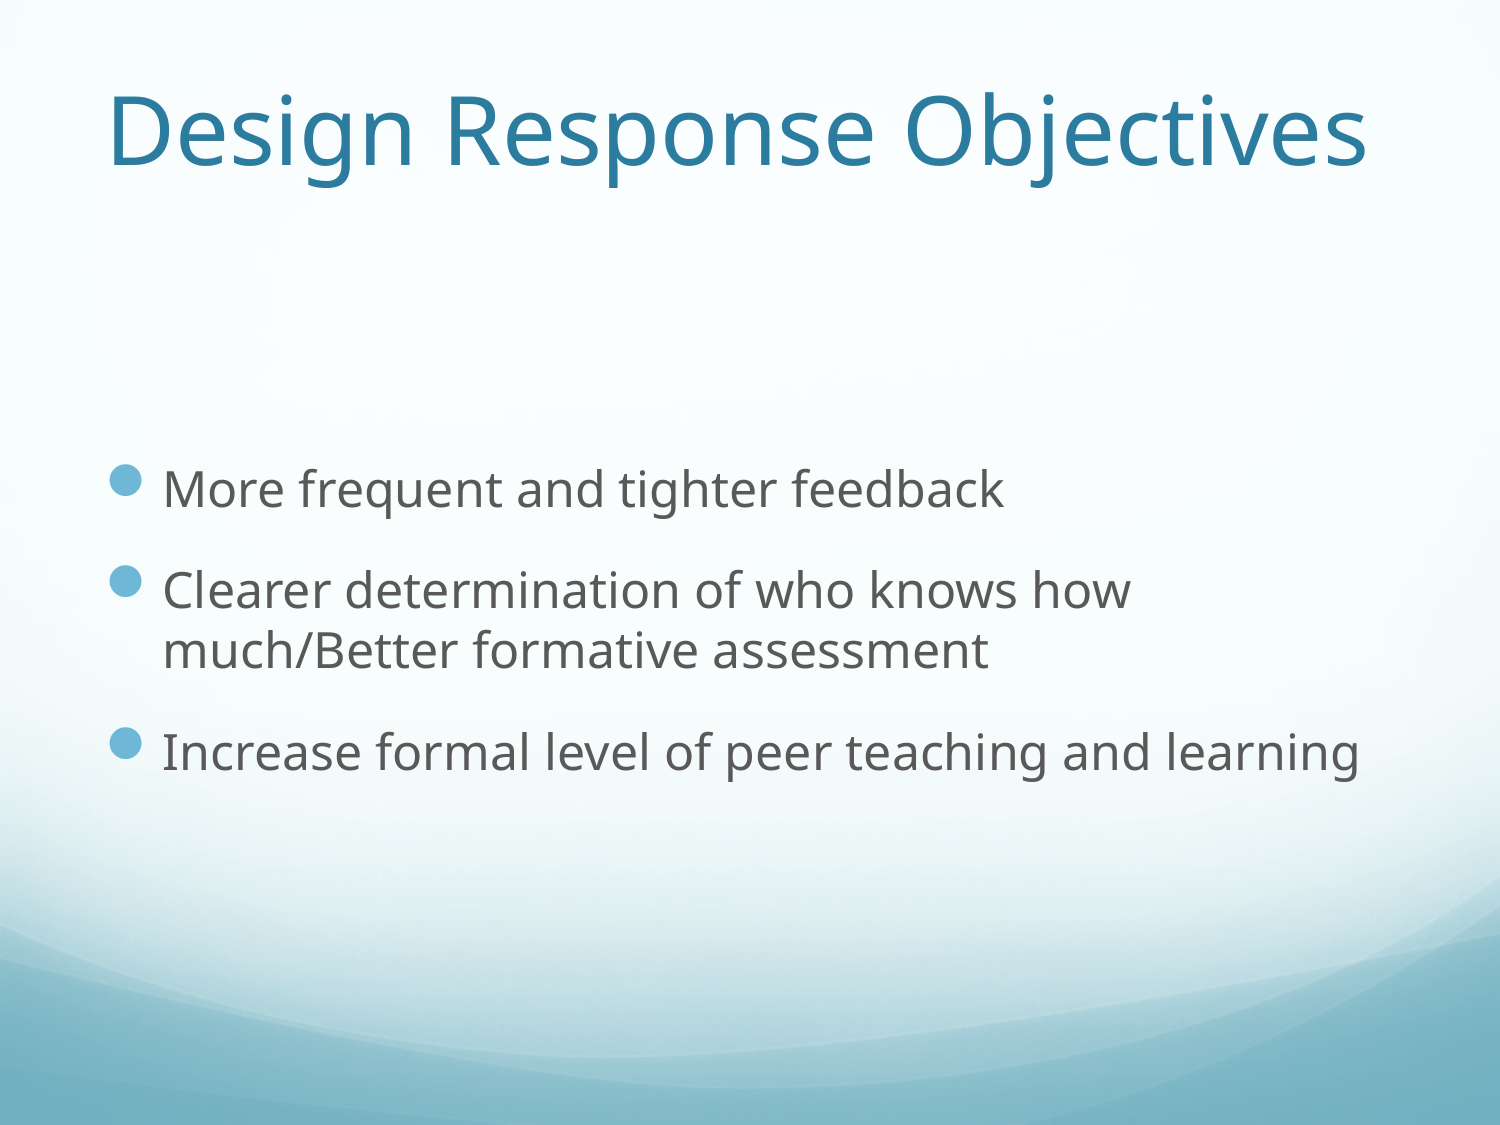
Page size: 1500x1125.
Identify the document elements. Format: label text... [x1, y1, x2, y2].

list More frequent and tighter feedback Clearer determination of who knows how much/Better formative assessment Increase formal level of peer teaching and learning [90, 262, 1410, 975]
title Design Response Objectives [90, 17, 1410, 237]
